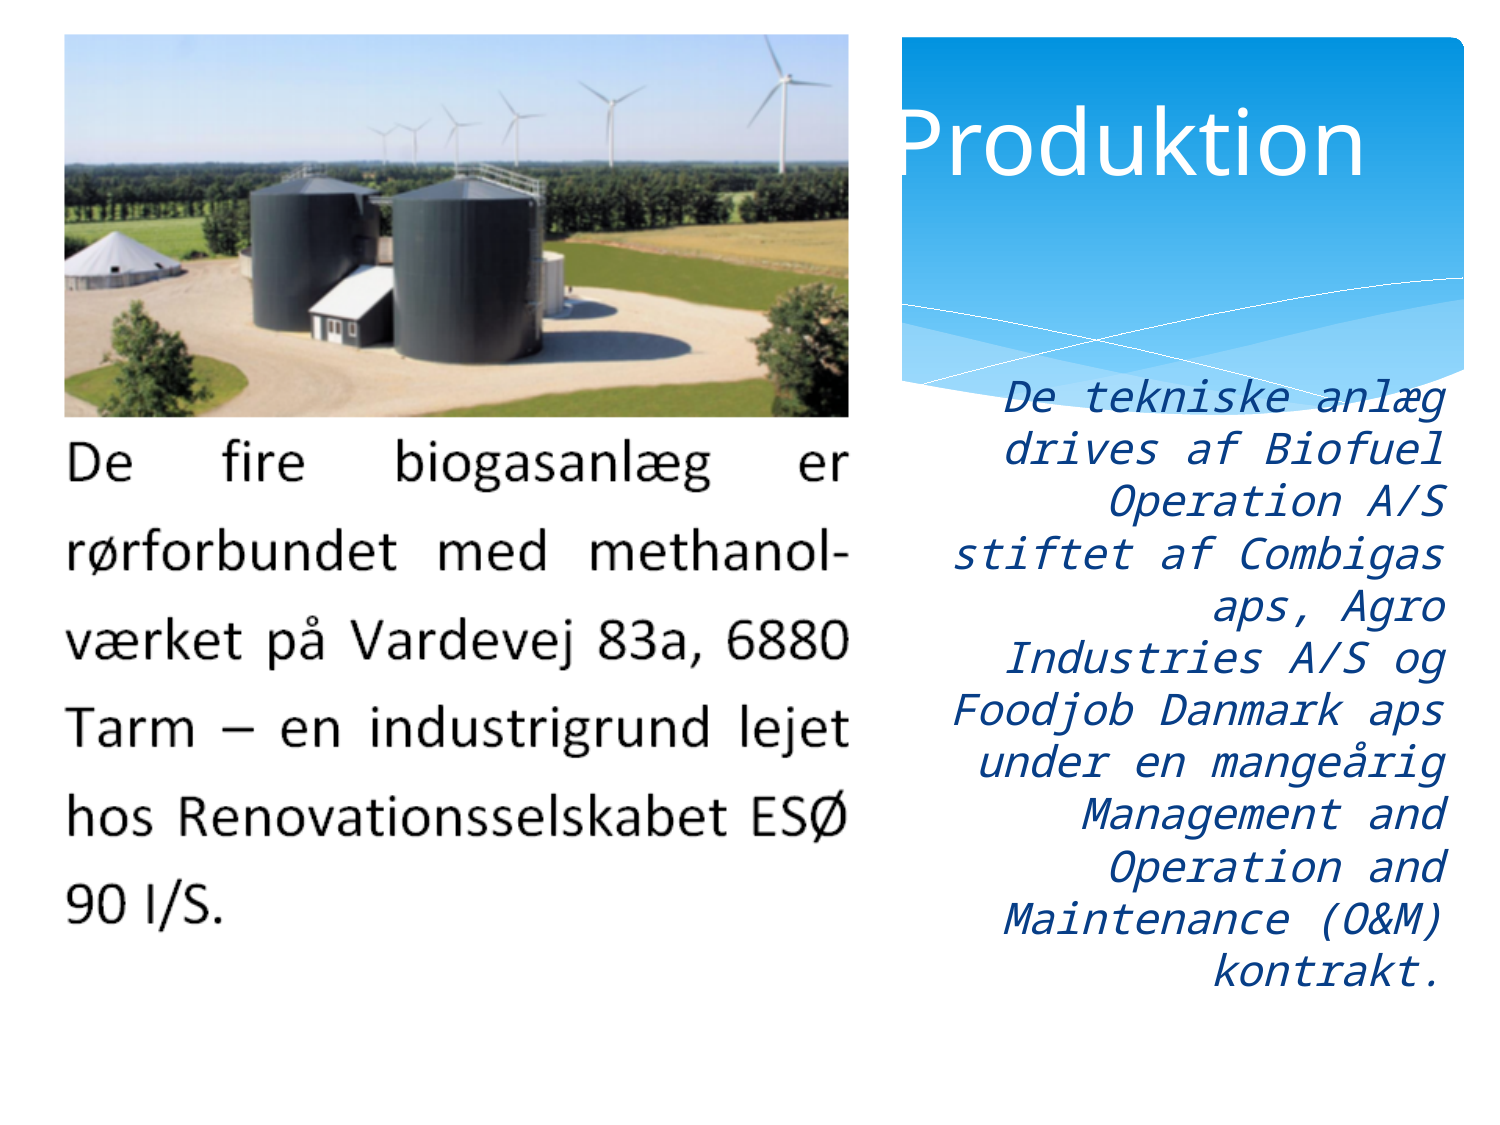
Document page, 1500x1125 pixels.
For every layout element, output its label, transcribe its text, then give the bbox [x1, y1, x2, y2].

picture [0, 18, 902, 956]
list De tekniske anlæg drives af Biofuel Operation A/S stiftet af Combigas aps, Agro Industries A/S og Foodjob Danmark aps under en mangeårig Management and Operation and Maintenance (O&M) kontrakt. [915, 361, 1459, 1005]
title Produktion [907, 45, 1425, 233]
